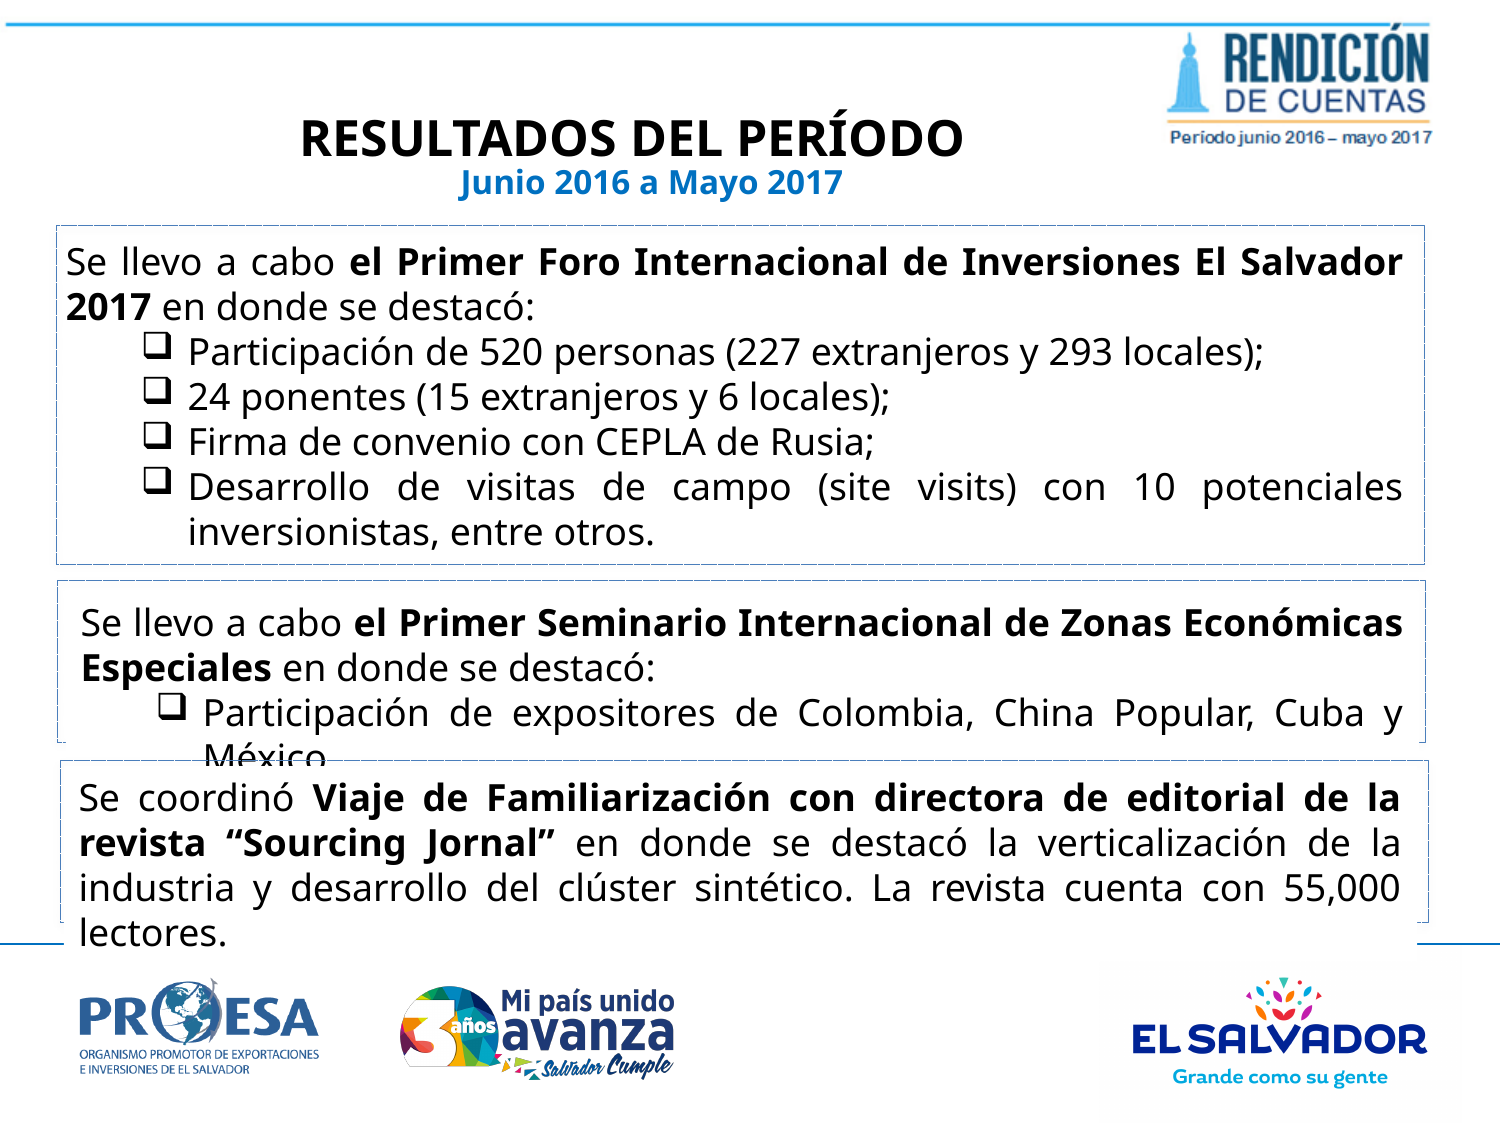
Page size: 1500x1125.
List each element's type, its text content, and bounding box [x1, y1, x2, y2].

text_box Se coordinó Viaje de Familiarización con directora de editorial de la revista “Sourcing Jornal” en donde se destacó la verticalización de la industria y desarrollo del clúster sintético. La revista cuenta con 55,000 lectores. [63, 766, 1418, 961]
picture [400, 986, 674, 1080]
picture [1099, 945, 1462, 1123]
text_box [50, 225, 1425, 565]
text_box [59, 759, 1429, 923]
picture [0, 0, 1500, 173]
text_box Junio 2016 a Mayo 2017 [445, 181, 859, 209]
text_box Se llevo a cabo el Primer Seminario Internacional de Zonas Económicas Especiales en donde se destacó: Participación de expositores de Colombia, China Popular, Cuba y México. [65, 591, 1420, 758]
picture [70, 973, 329, 1085]
text_box [56, 580, 1426, 744]
